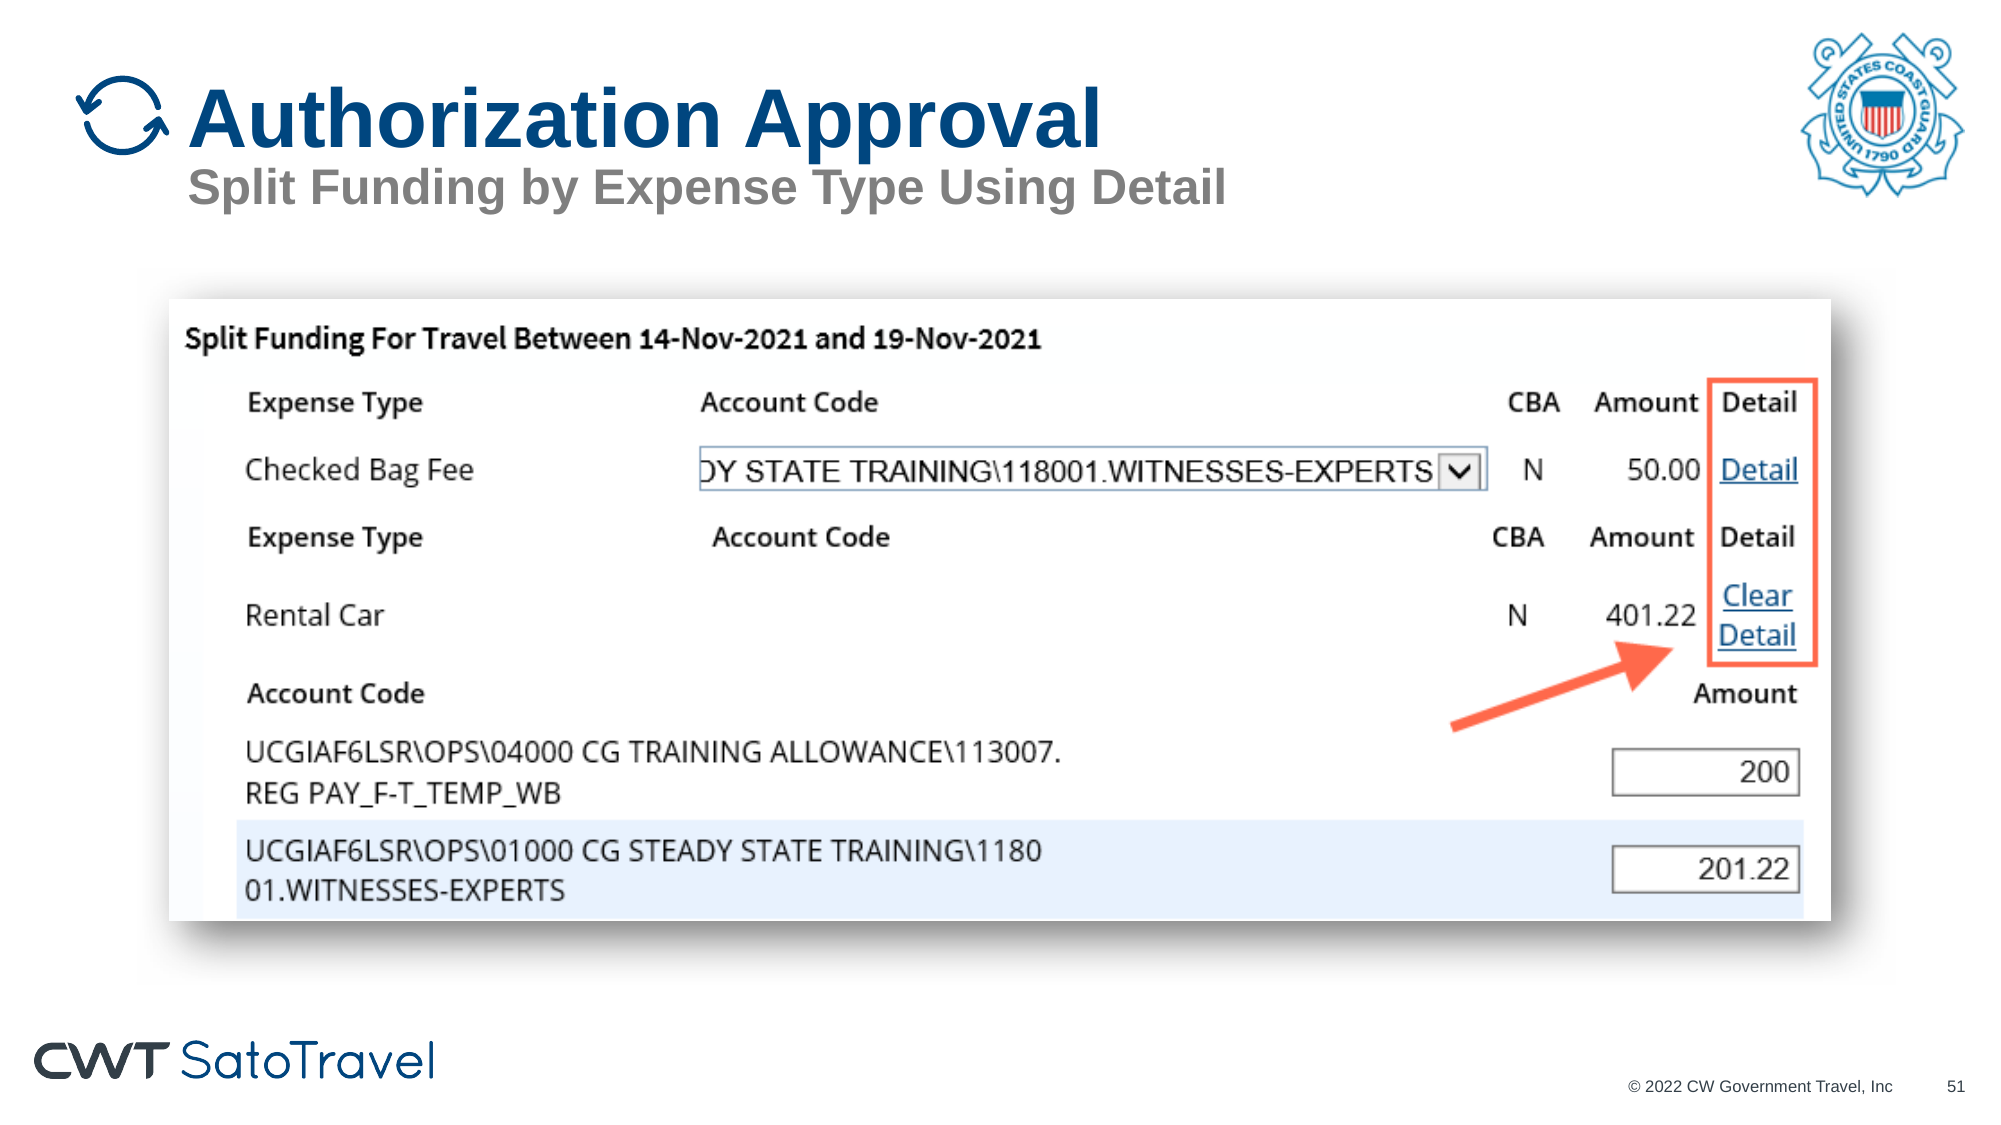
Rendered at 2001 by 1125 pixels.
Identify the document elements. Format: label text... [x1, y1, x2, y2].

title Authorization Approval Split Funding by Expense Type Using Detail [187, 79, 1918, 218]
picture [169, 299, 1831, 921]
footer © 2022 CW Government Travel, Inc [1257, 1075, 1918, 1098]
slide_number 50 [1931, 1075, 1966, 1098]
picture [34, 1040, 433, 1079]
picture [1800, 32, 1965, 198]
